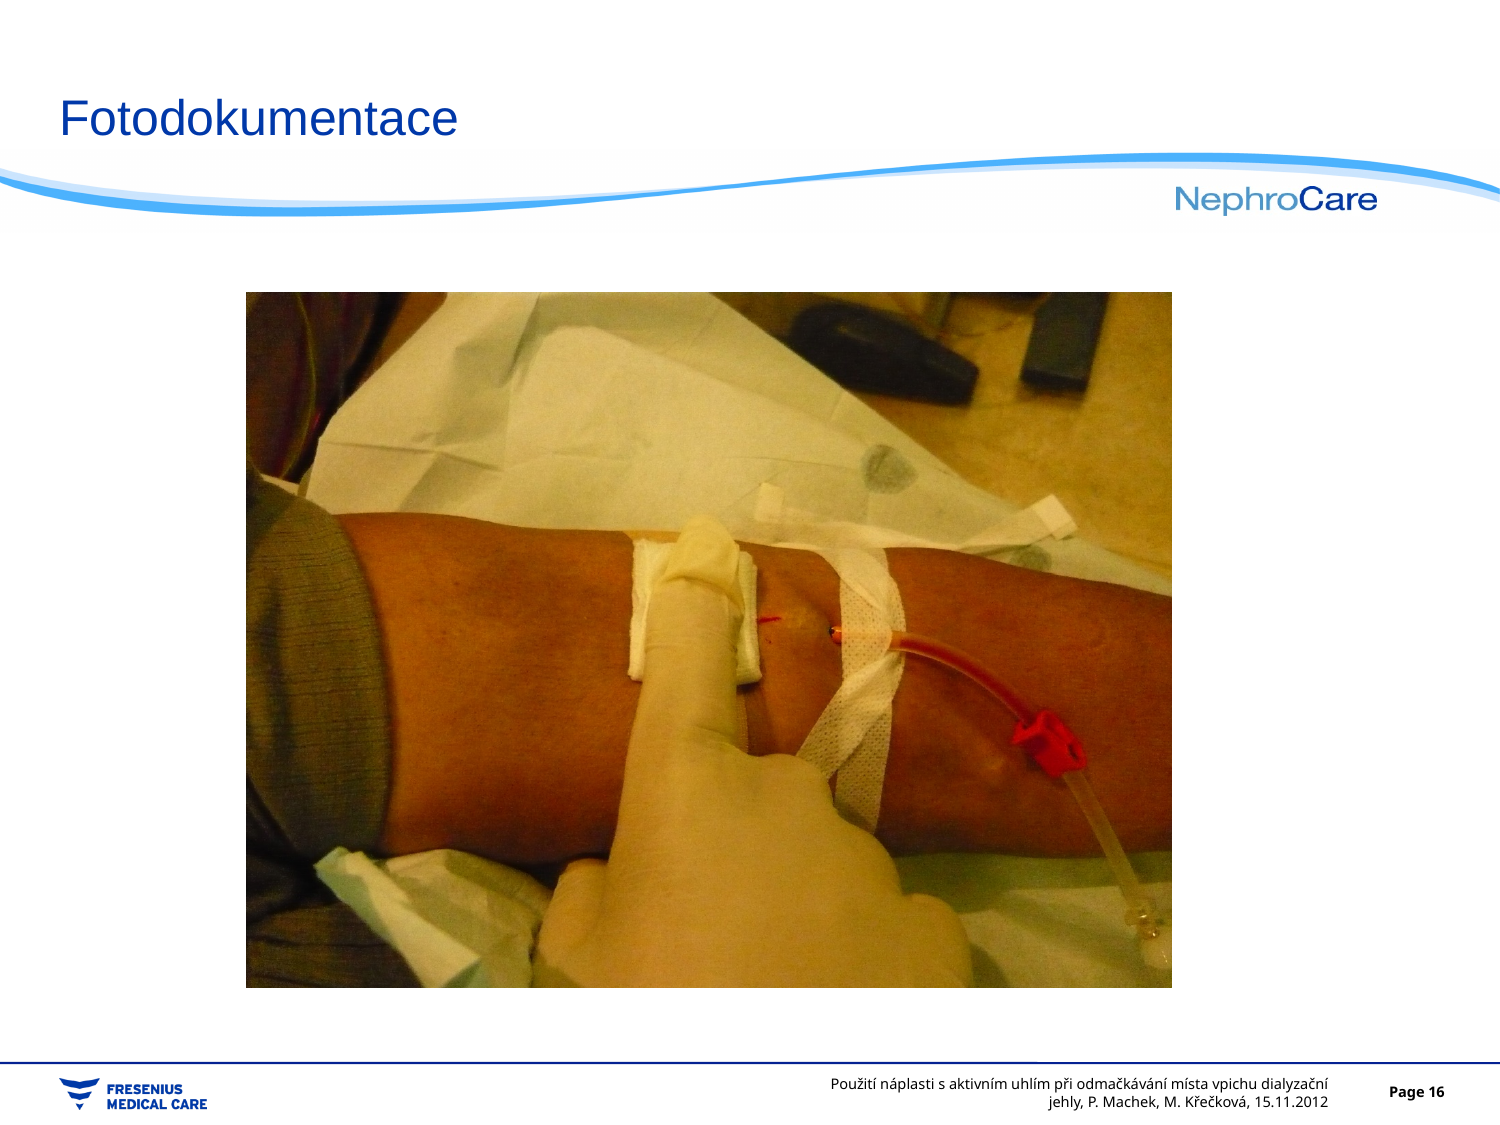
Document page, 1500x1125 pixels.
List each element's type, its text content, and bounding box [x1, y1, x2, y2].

title Fotodokumentace [58, 51, 1448, 146]
footer Použití náplasti s aktivním uhlím při odmačkávání místa vpichu dialyzační jehly, P. Machek, M. Křečková, 15.11.2012 [805, 1074, 1344, 1111]
picture [59, 1078, 207, 1110]
slide_number Page 16 [1344, 1074, 1460, 1111]
picture [245, 292, 1173, 988]
picture [0, 149, 1500, 233]
